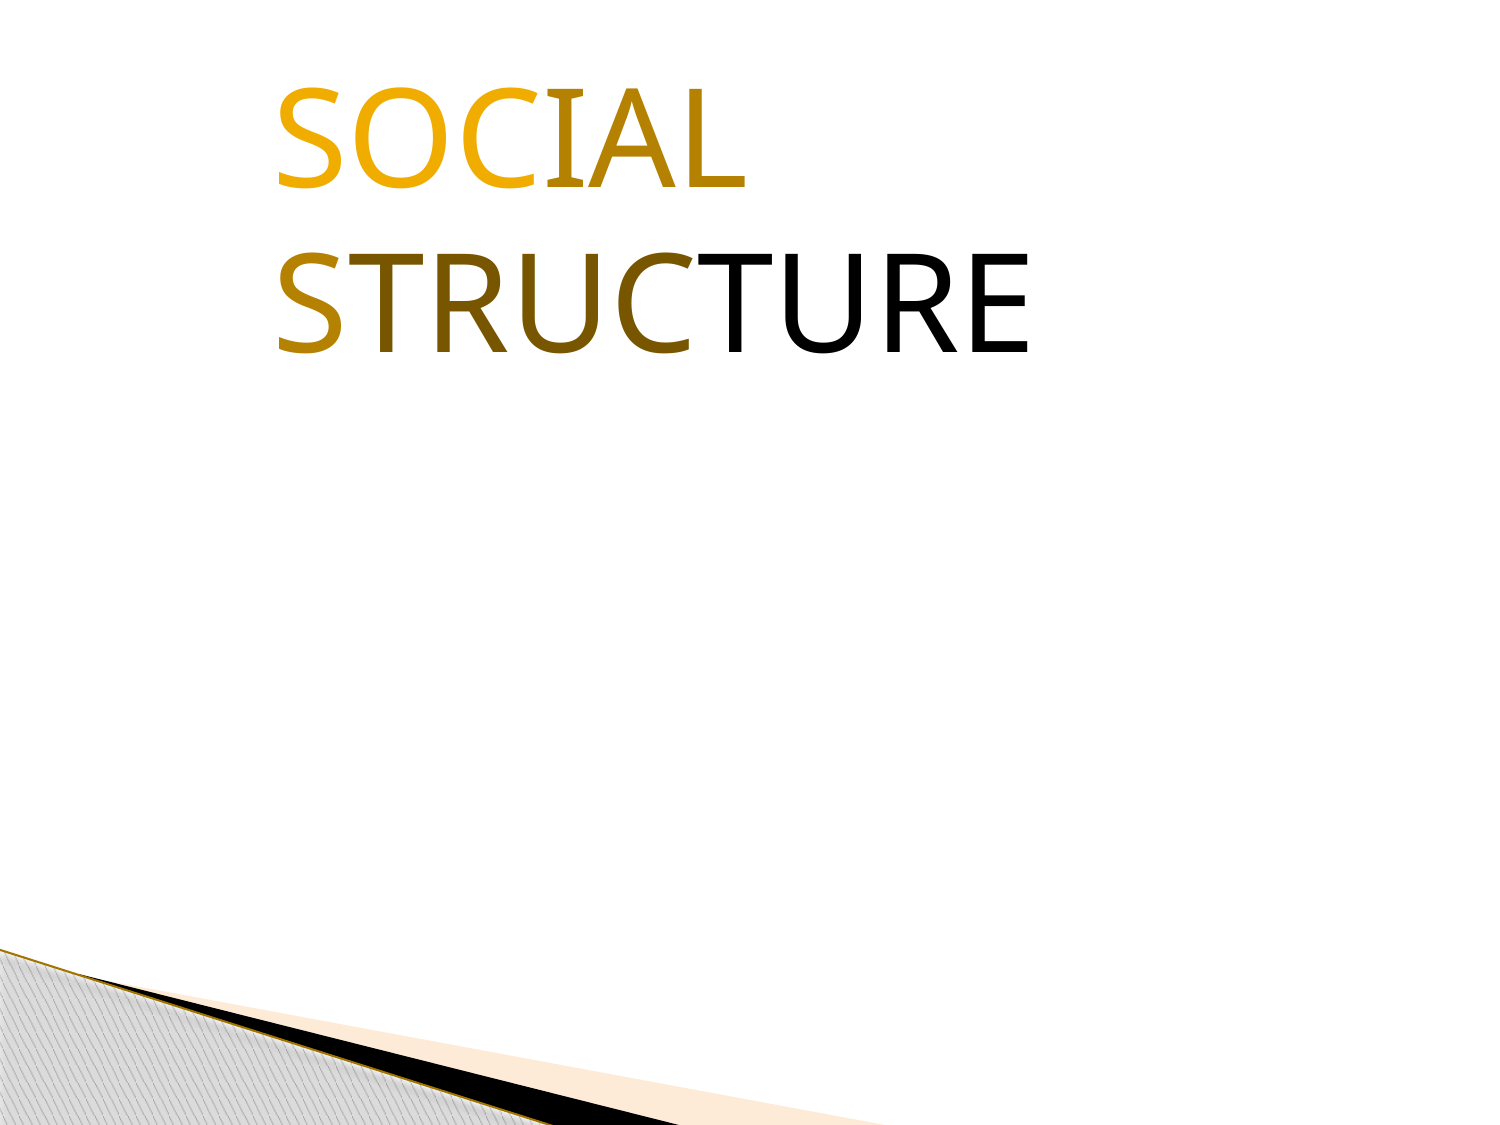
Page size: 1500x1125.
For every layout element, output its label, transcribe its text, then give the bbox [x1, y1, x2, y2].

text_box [359, 207, 1093, 929]
text_box SOCIAL STRUCTURE [257, 42, 1196, 388]
